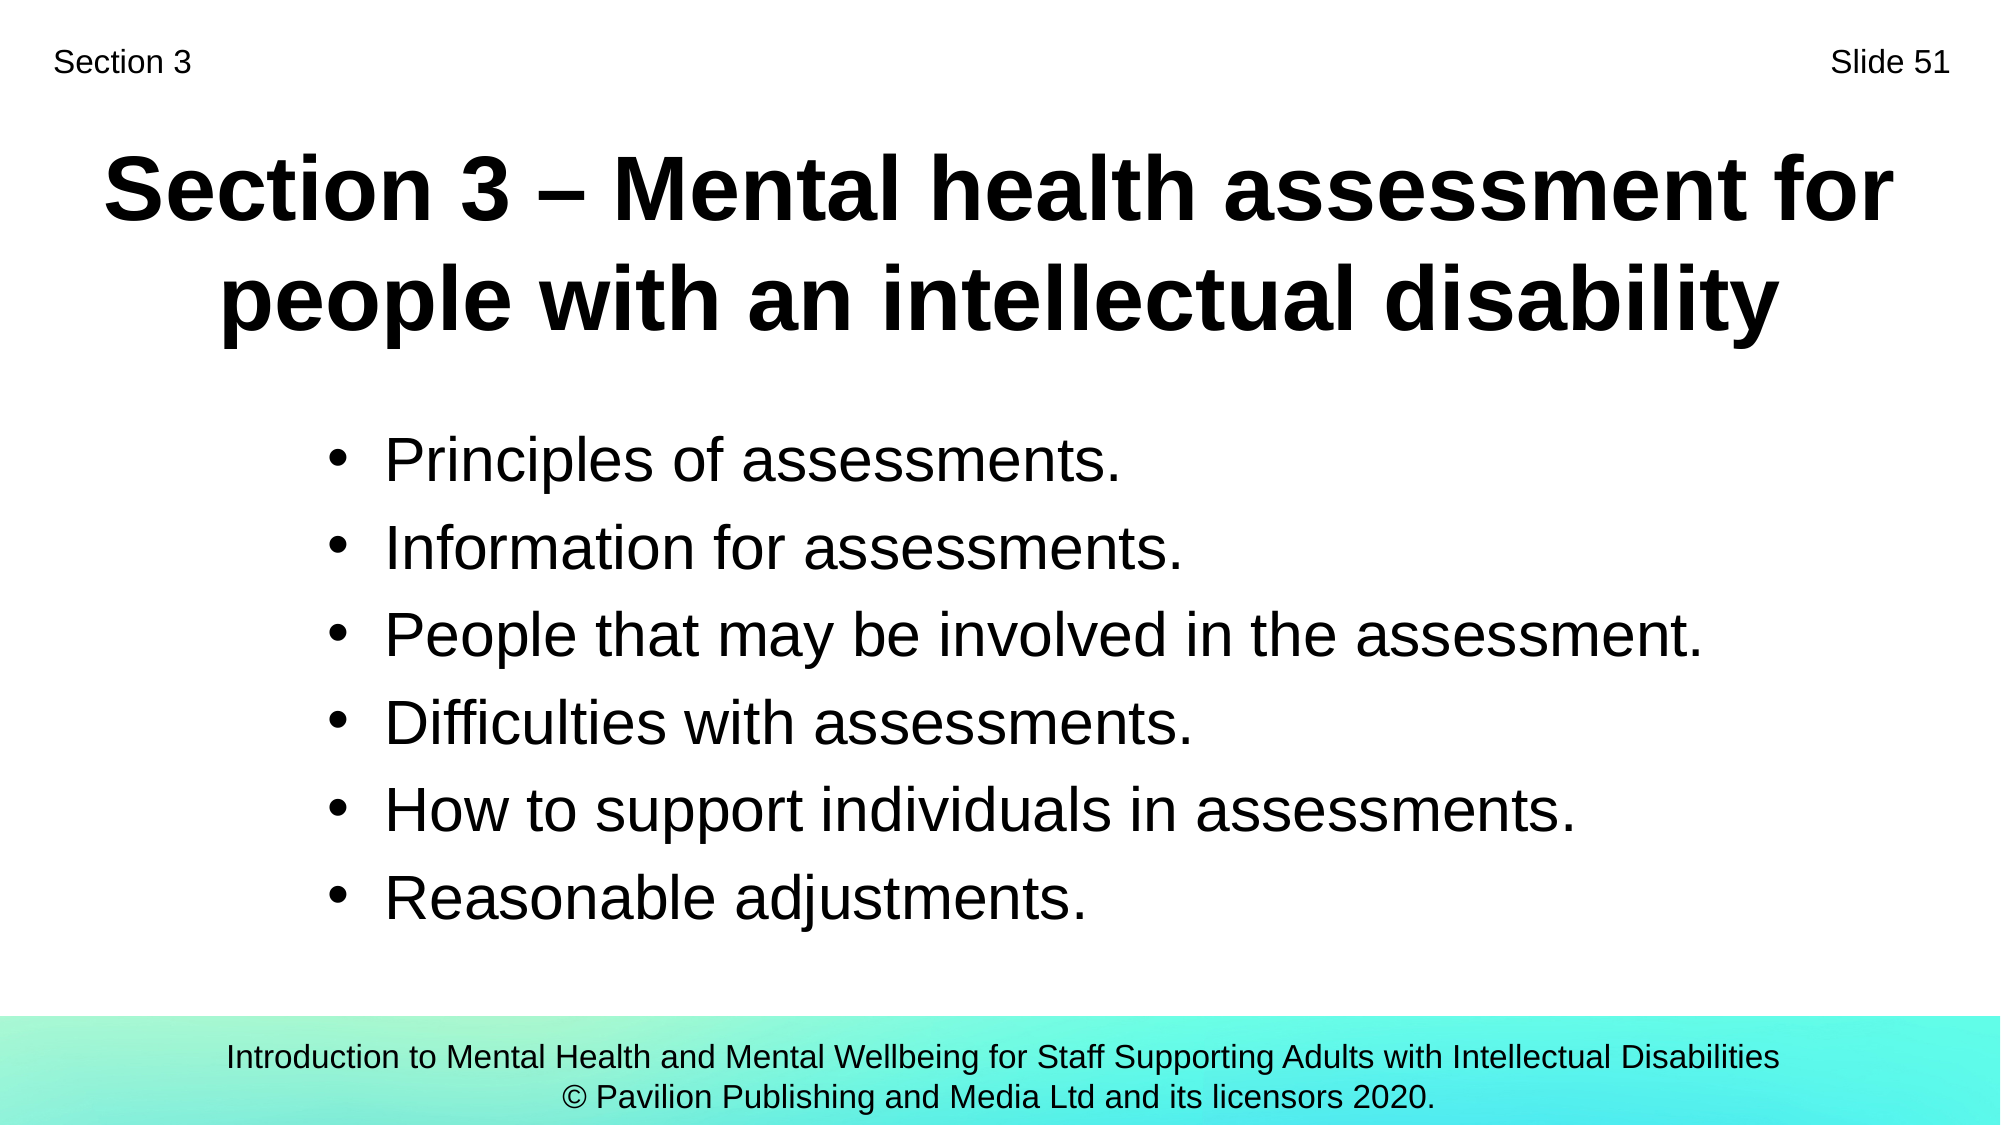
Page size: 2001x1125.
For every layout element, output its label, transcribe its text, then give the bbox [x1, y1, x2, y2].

text_box Slide 51 [1498, 33, 1966, 93]
text_box Section 3 [38, 33, 313, 88]
list Principles of assessments. Information for assessments. People that may be involved in the assessment. Difficulties with assessments. How to support individuals in assessments. Reasonable adjustments. [312, 411, 1885, 973]
title Section 3 – Mental health assessment for people with an intellectual disability [38, 154, 1964, 324]
picture [0, 1016, 2001, 1125]
